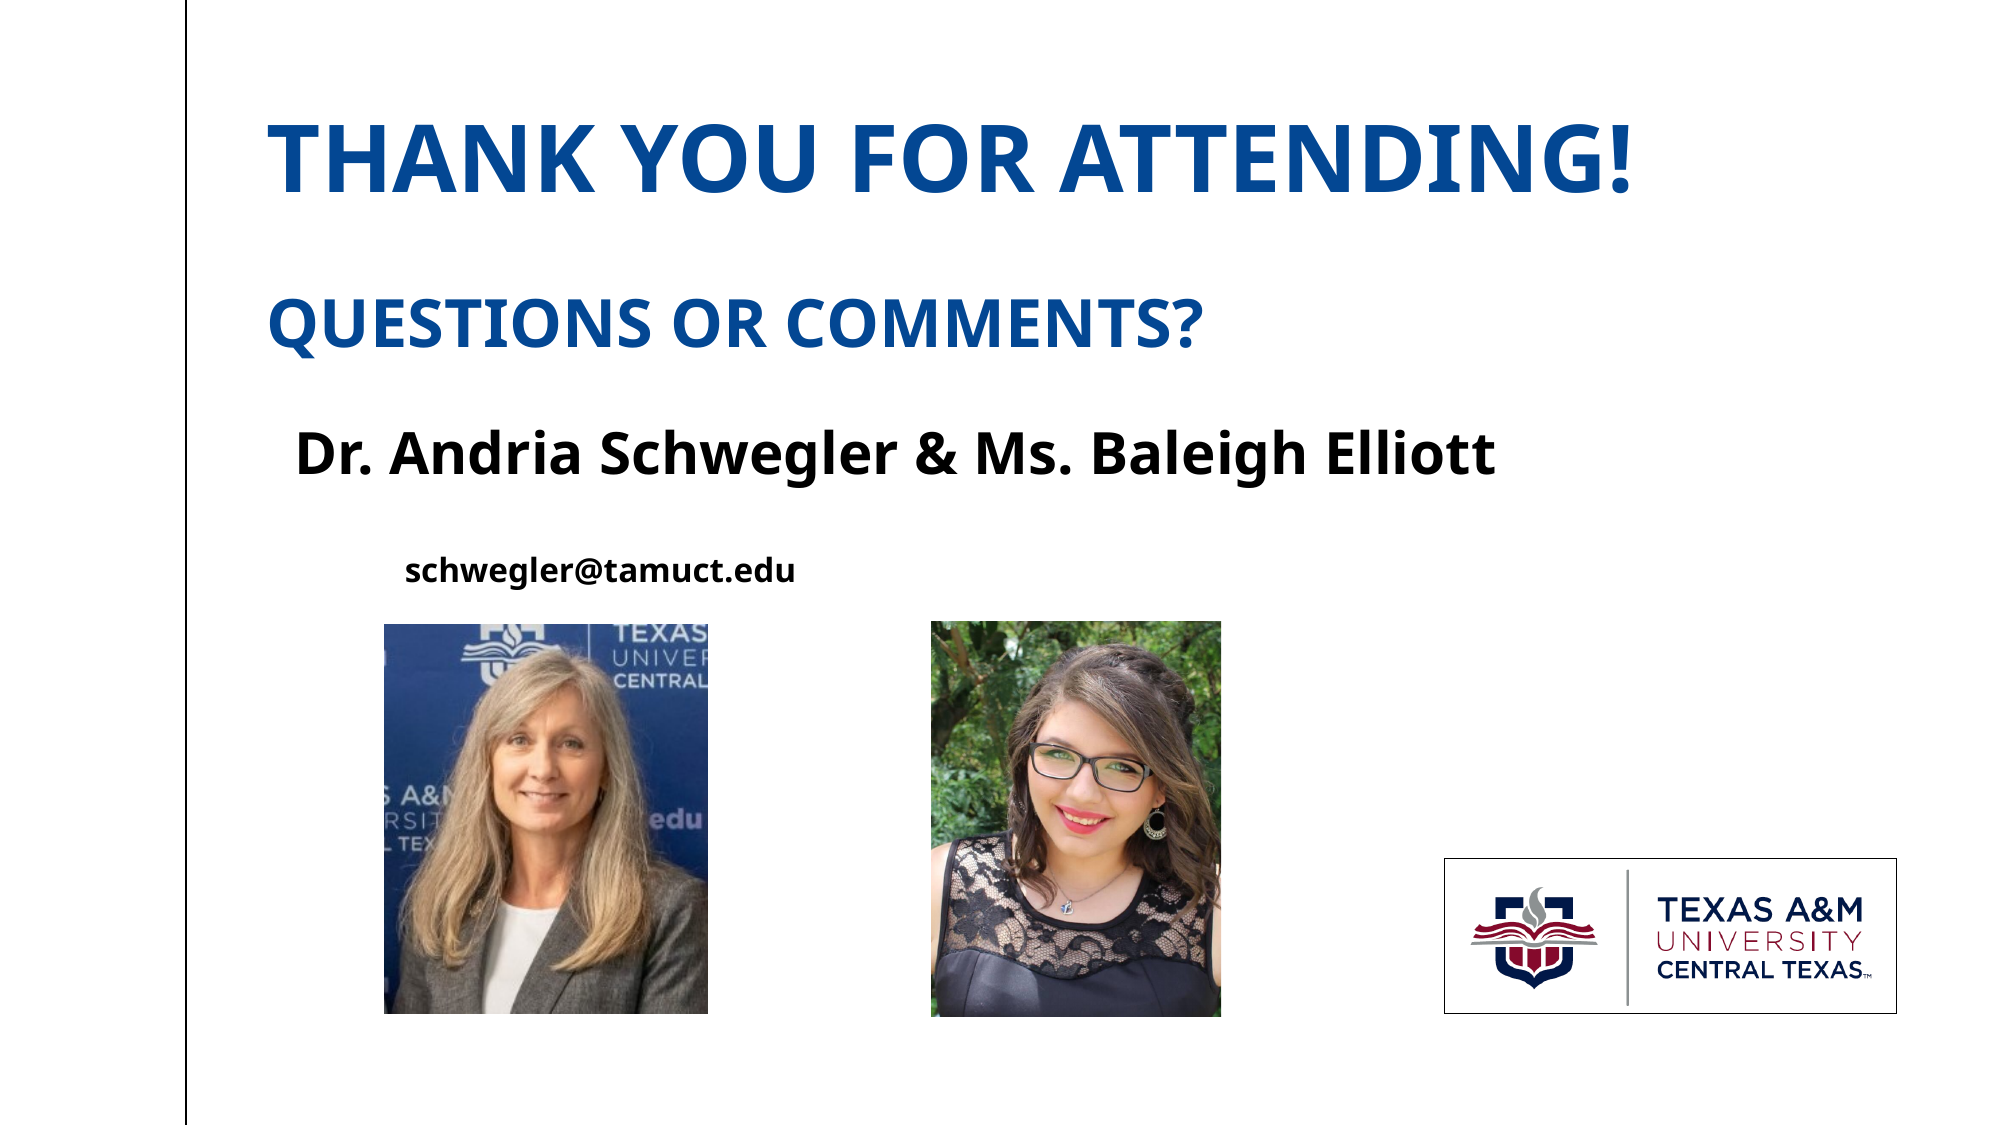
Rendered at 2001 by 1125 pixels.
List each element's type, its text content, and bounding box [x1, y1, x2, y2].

picture [384, 624, 708, 1014]
list schwegler@tamuct.edu [302, 541, 1073, 677]
picture [1444, 858, 1897, 1014]
picture [931, 621, 1222, 1017]
list Dr. Andria Schwegler & Ms. Baleigh Elliott [279, 370, 1628, 495]
title Thank you for attending! [266, 55, 1930, 205]
text_box Questions or comments? [266, 205, 1930, 370]
